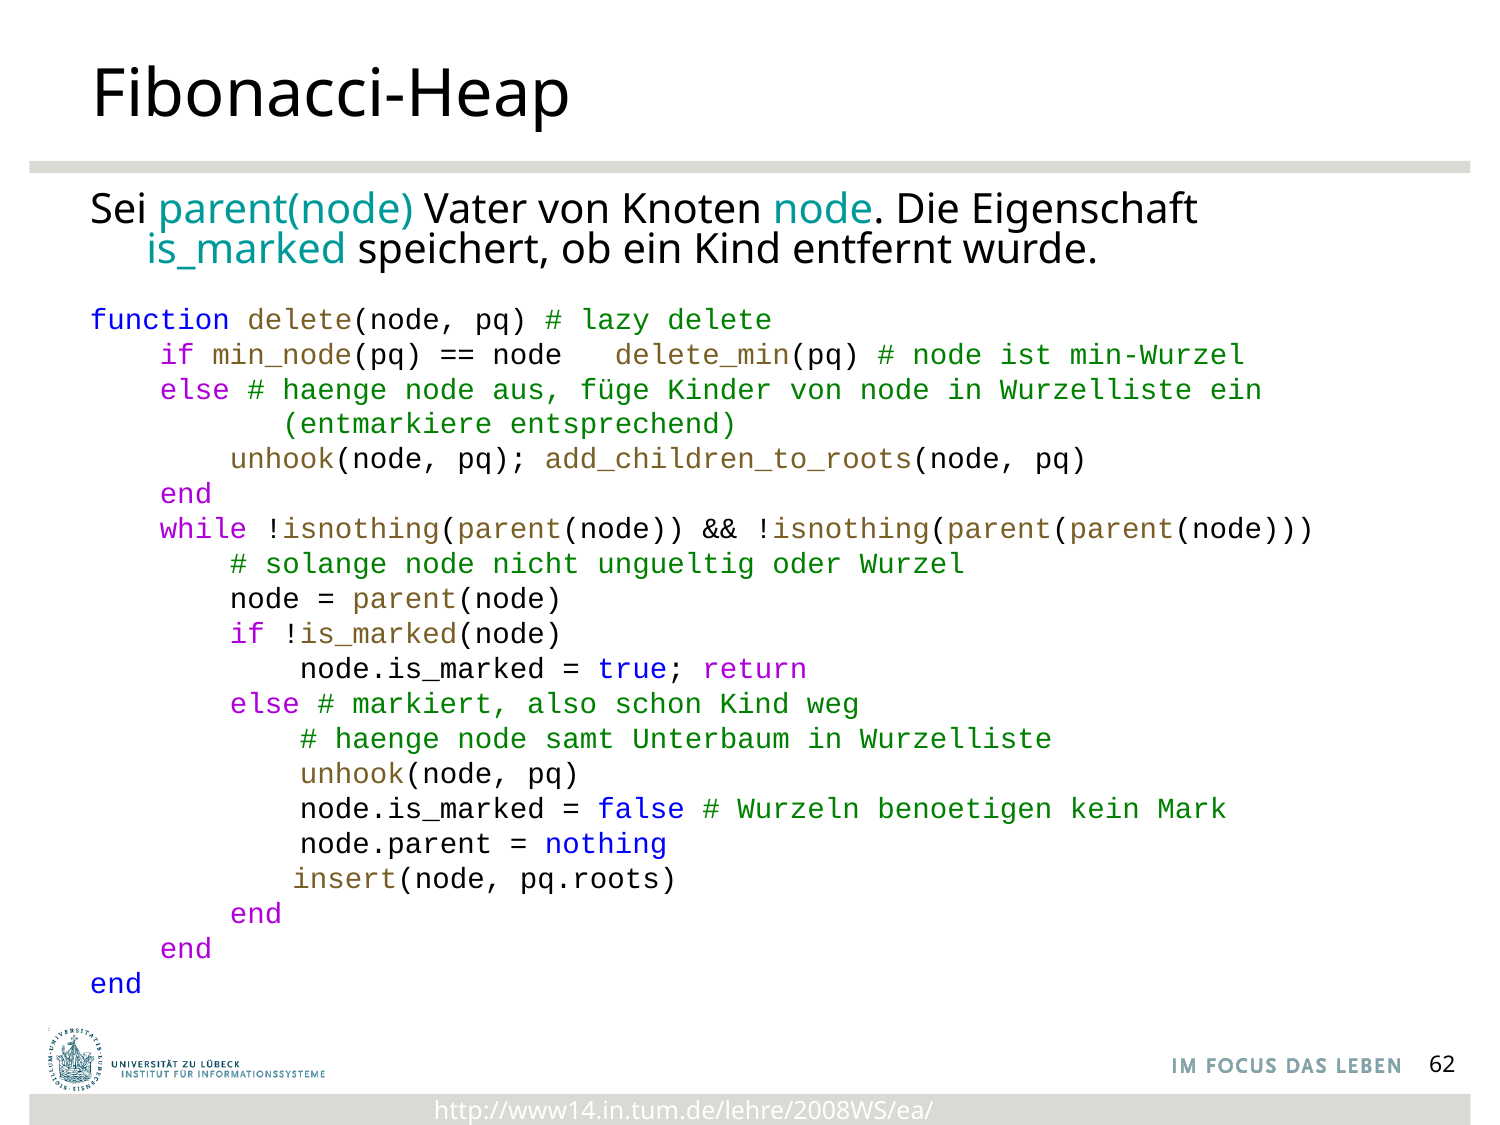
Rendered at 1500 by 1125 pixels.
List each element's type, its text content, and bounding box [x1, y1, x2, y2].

list Sei parent(node) Vater von Knoten node. Die Eigenschaft is_marked speichert, ob ein Kind entfernt wurde. [75, 1007, 1388, 1071]
title Fibonacci-Heap [76, 42, 1427, 126]
slide_number 62 [1305, 1050, 1471, 1083]
list Sei parent(node) Vater von Knoten node. Die Eigenschaft is_marked speichert, ob ein Kind entfernt wurde. [75, 184, 1388, 292]
text_box function delete(node, pq) # lazy delete if min_node(pq) == node delete_min(pq) # node ist min-Wurzel else # haenge node aus, füge Kinder von node in Wurzelliste ein (entmarkiere entsprechend) unhook(node, pq); add_children_to_roots(node, pq) end while !isnothing(parent(node)) && !isnothing(parent(parent(node))) # solange node nicht ungueltig oder Wurzel node = parent(node) if !is_marked(node) node.is_marked = true; return else # markiert, also schon Kind weg # haenge node samt Unterbaum in Wurzelliste unhook(node, pq) node.is_marked = false # Wurzeln benoetigen kein Mark node.parent = nothing insert(node, pq.roots) end end end [75, 292, 1500, 1007]
text_box http://www14.in.tum.de/lehre/2008WS/ea/index.html.de [419, 1087, 1046, 1125]
